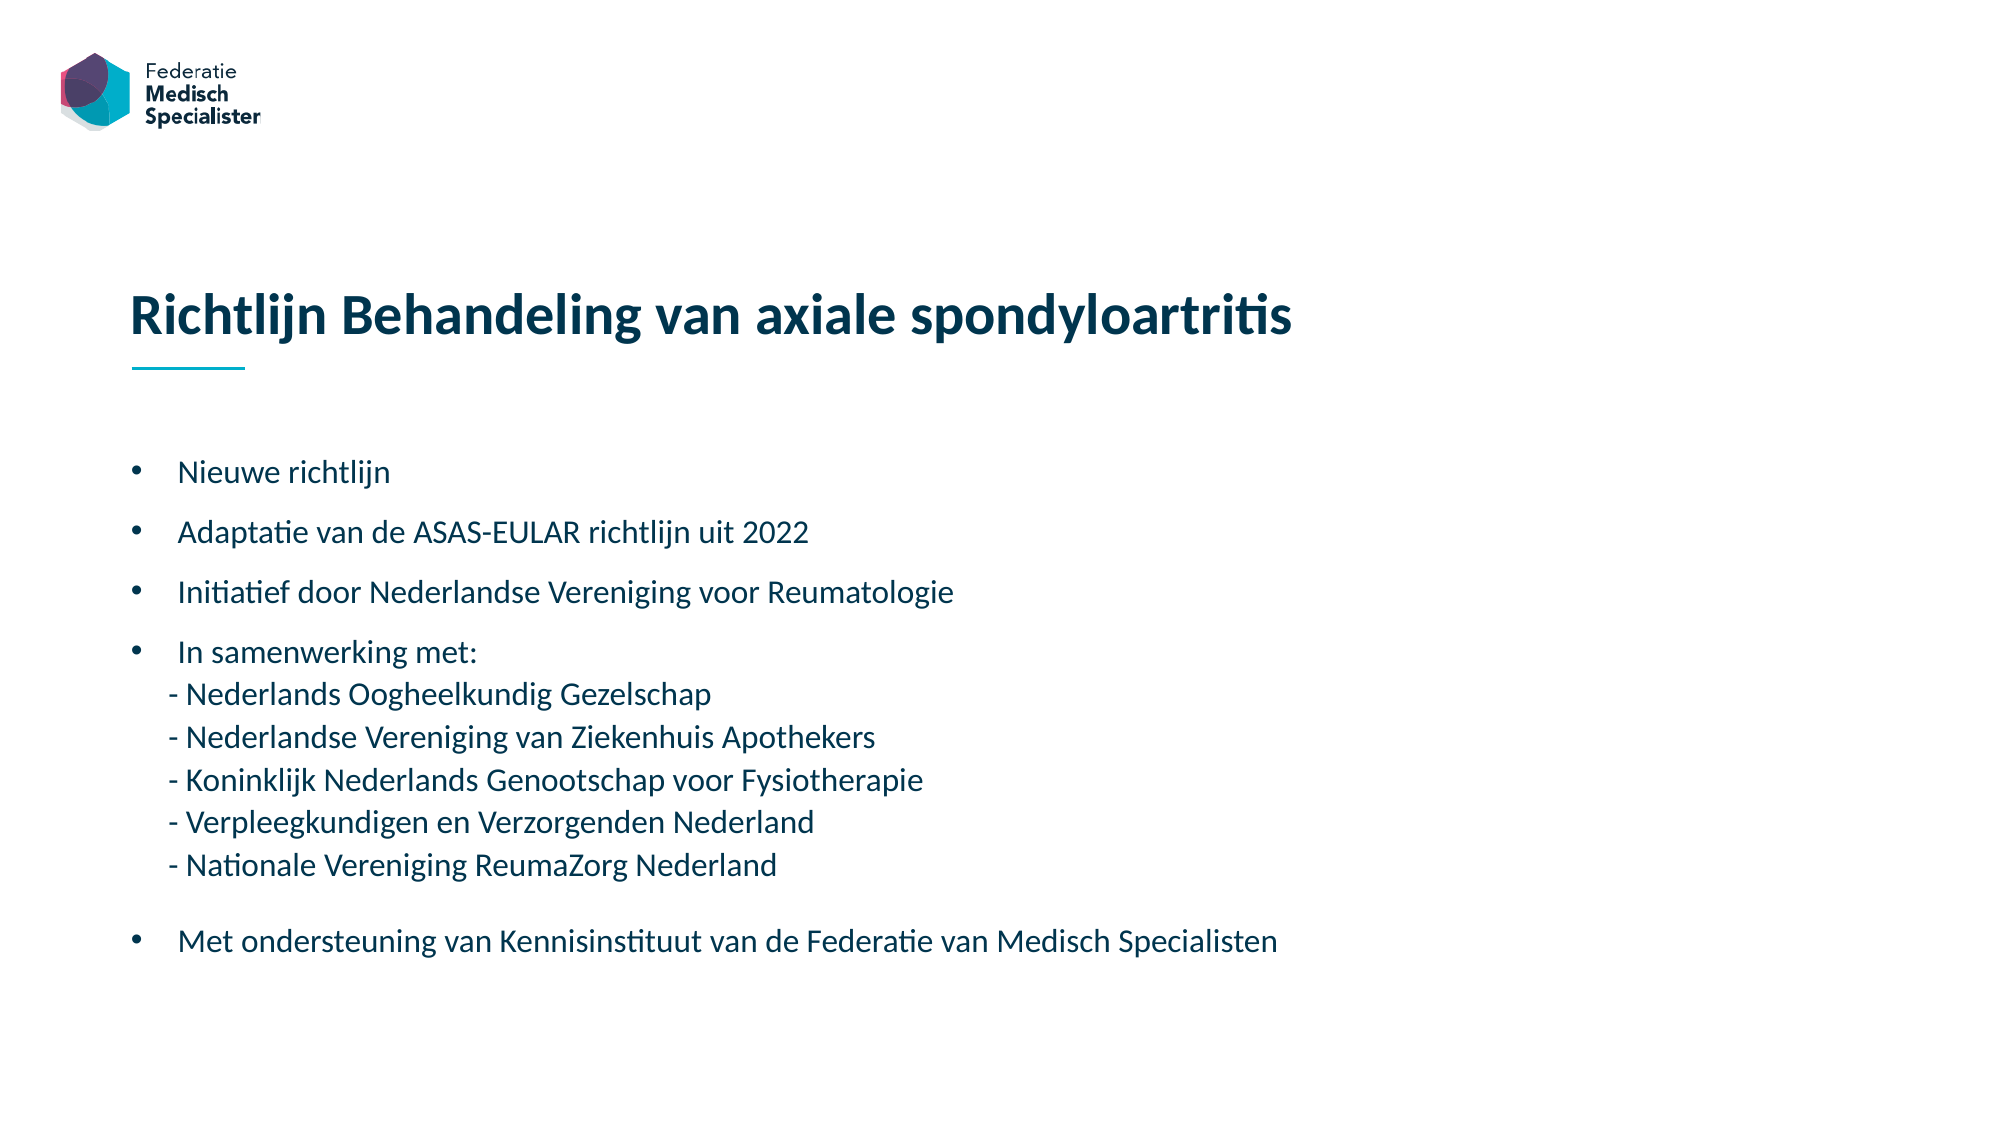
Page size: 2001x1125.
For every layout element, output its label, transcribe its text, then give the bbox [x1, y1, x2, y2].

list Nieuwe richtlijn Adaptatie van de ASAS-EULAR richtlijn uit 2022 Initiatief door Nederlandse Vereniging voor Reumatologie In samenwerking met: - Nederlands Oogheelkundig Gezelschap - Nederlandse Vereniging van Ziekenhuis Apothekers - Koninklijk Nederlands Genootschap voor Fysiotherapie - Verpleegkundigen en Verzorgenden Nederland - Nationale Vereniging ReumaZorg Nederland Met ondersteuning van Kennisinstituut van de Federatie van Medisch Specialisten [115, 423, 1882, 999]
list Richtlijn Behandeling van axiale spondyloartritis [115, 200, 1886, 355]
